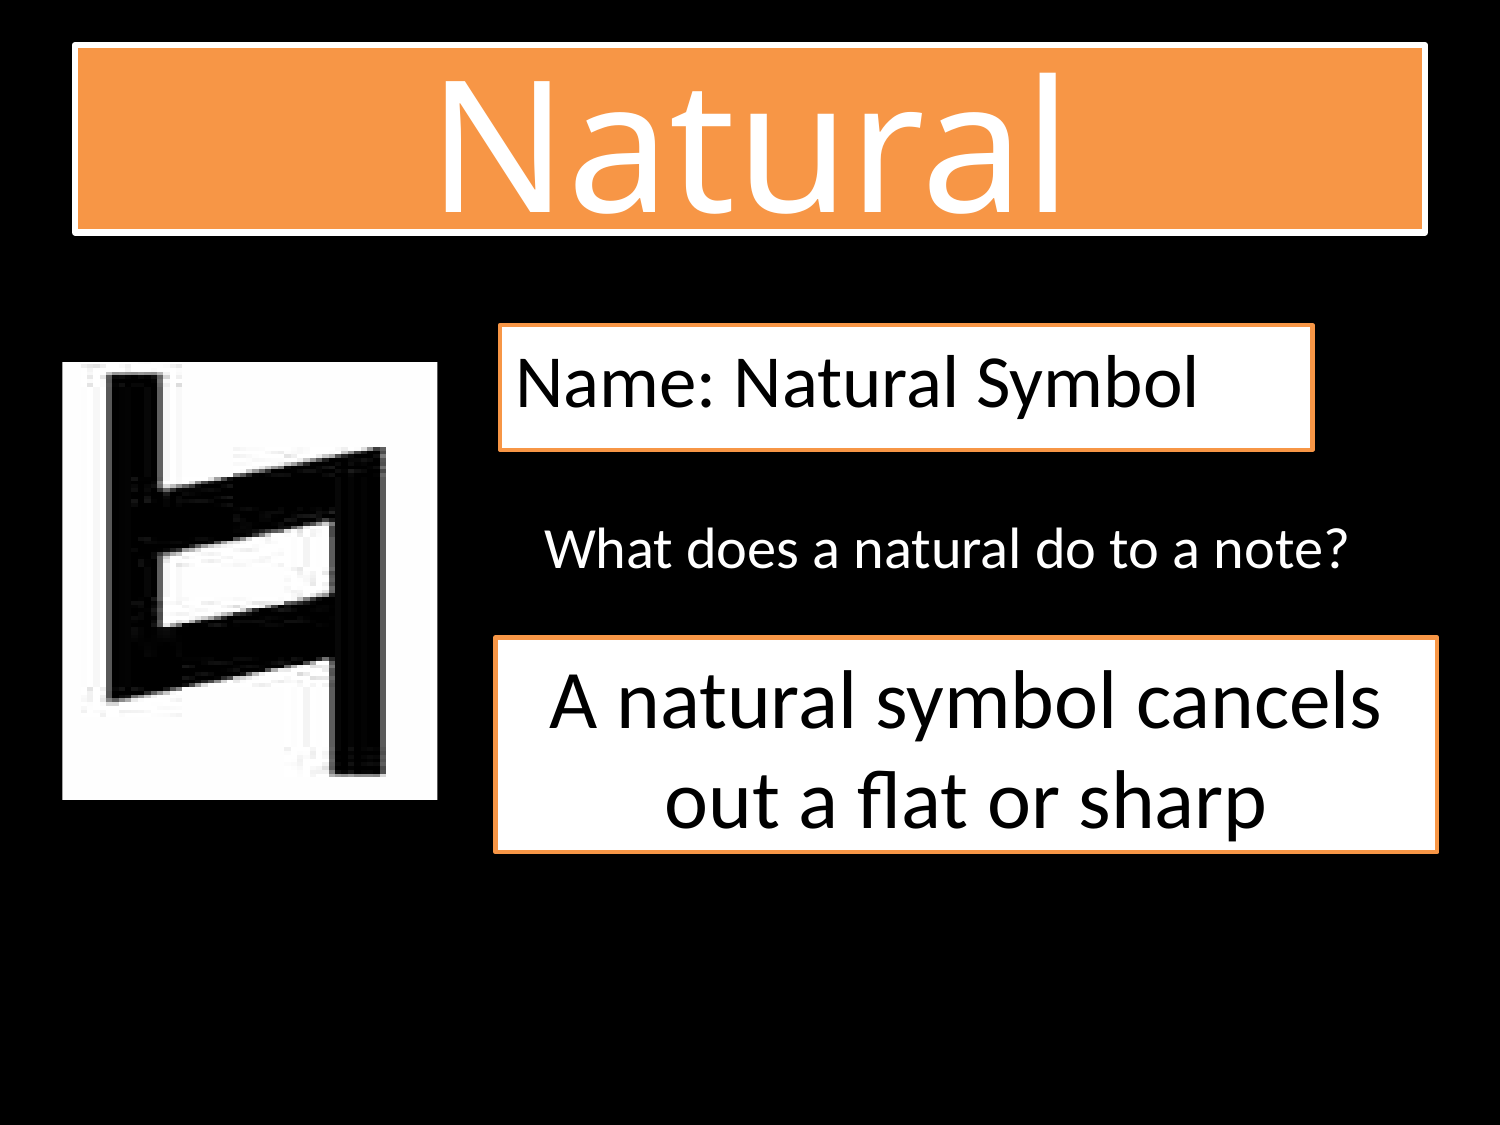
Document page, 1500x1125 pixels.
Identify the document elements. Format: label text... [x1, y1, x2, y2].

text_box What does a natural do to a note? [499, 503, 1395, 589]
picture [62, 362, 438, 801]
text_box A natural symbol cancels out a flat or sharp [493, 635, 1439, 854]
list Name: Natural Symbol [498, 323, 1315, 452]
title Natural [72, 42, 1428, 236]
